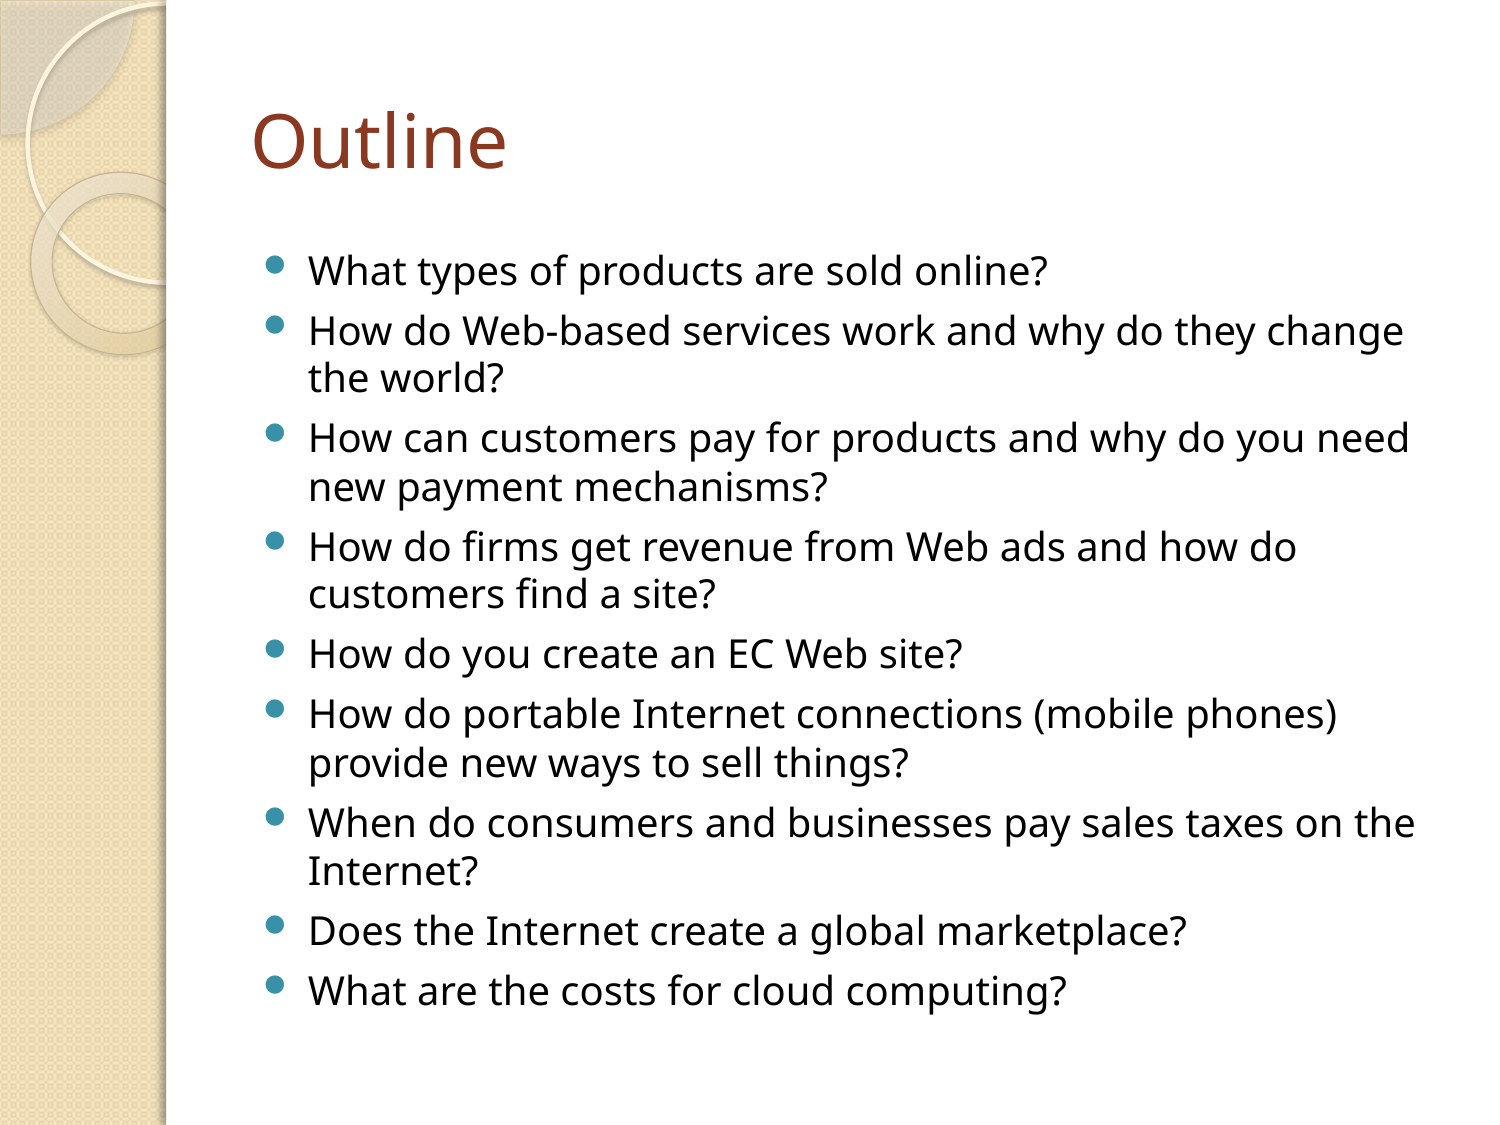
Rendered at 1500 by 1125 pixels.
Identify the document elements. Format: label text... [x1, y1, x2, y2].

list What types of products are sold online? How do Web-based services work and why do they change the world? How can customers pay for products and why do you need new payment mechanisms? How do firms get revenue from Web ads and how do customers find a site? How do you create an EC Web site? How do portable Internet connections (mobile phones) provide new ways to sell things? When do consumers and businesses pay sales taxes on the Internet? Does the Internet create a global marketplace? What are the costs for cloud computing? [235, 237, 1466, 1025]
title Outline [235, 45, 1466, 233]
